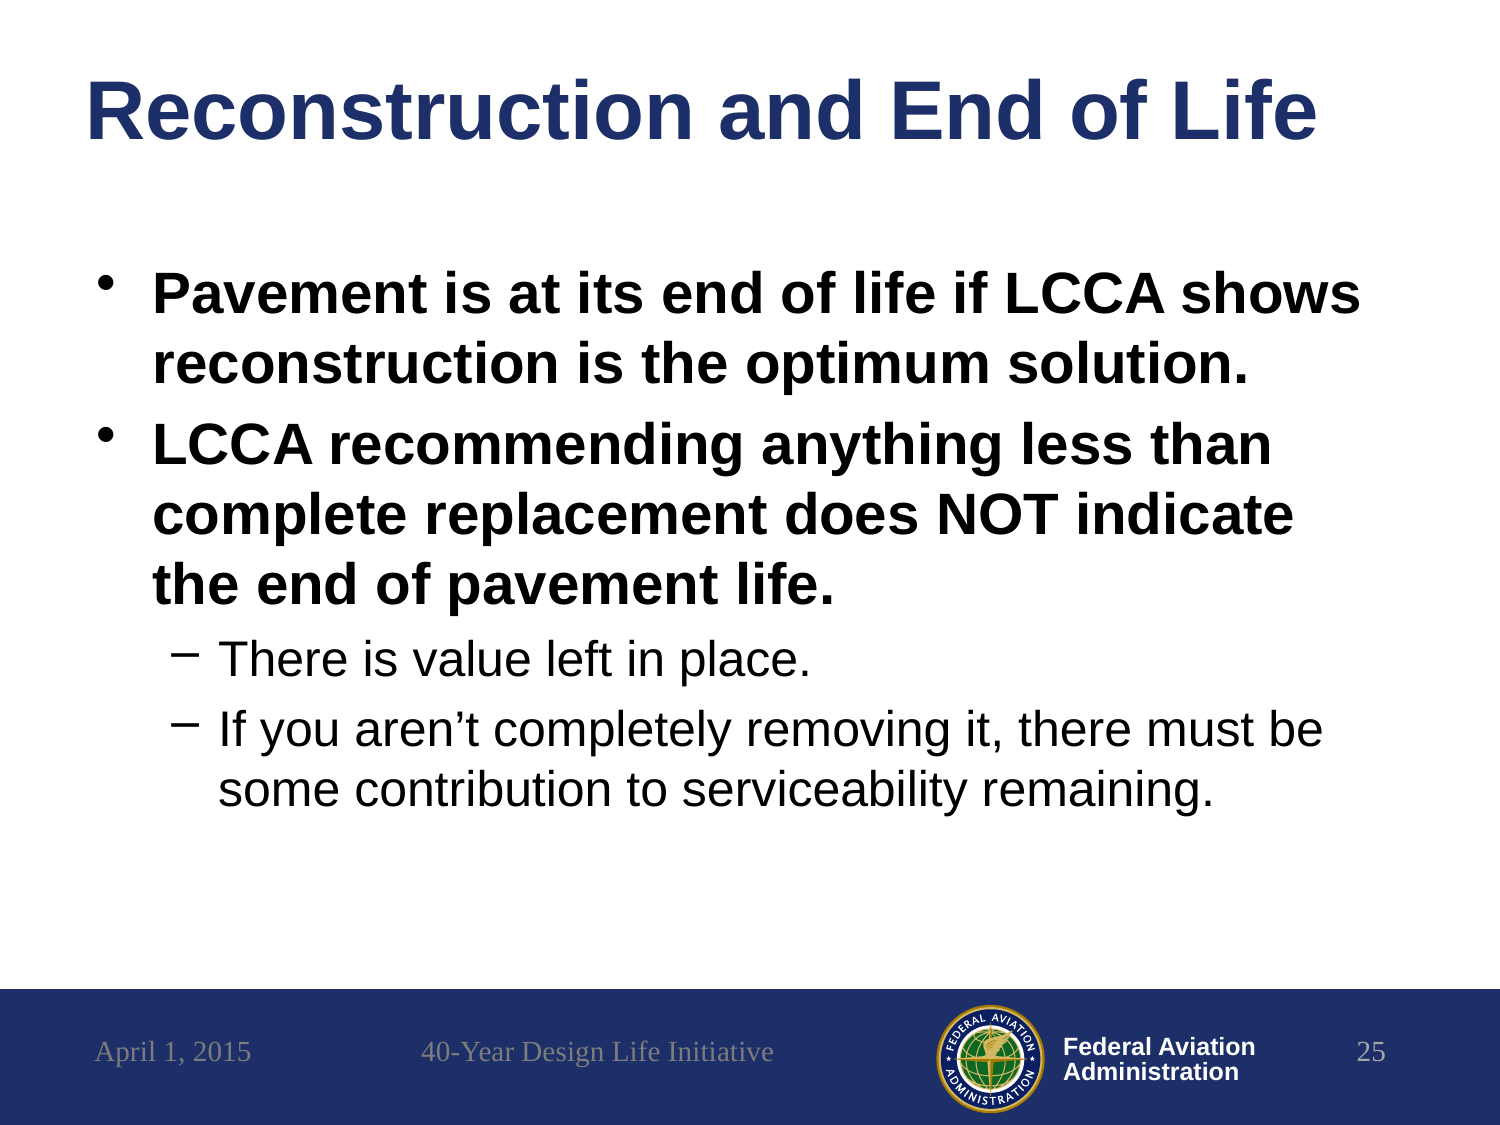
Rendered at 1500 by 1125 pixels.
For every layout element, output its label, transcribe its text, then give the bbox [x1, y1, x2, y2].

slide_number 25 [1088, 1025, 1402, 1100]
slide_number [79, 1025, 354, 1100]
footer 40-Year Design Life Initiative [360, 1025, 836, 1100]
list Pavement is at its end of life if LCCA shows reconstruction is the optimum solution. LCCA recommending anything less than complete replacement does NOT indicate the end of pavement life. There is value left in place. If you aren’t completely removing it, there must be some contribution to serviceability remaining. [81, 247, 1402, 968]
title Reconstruction and End of Life [70, 56, 1461, 157]
